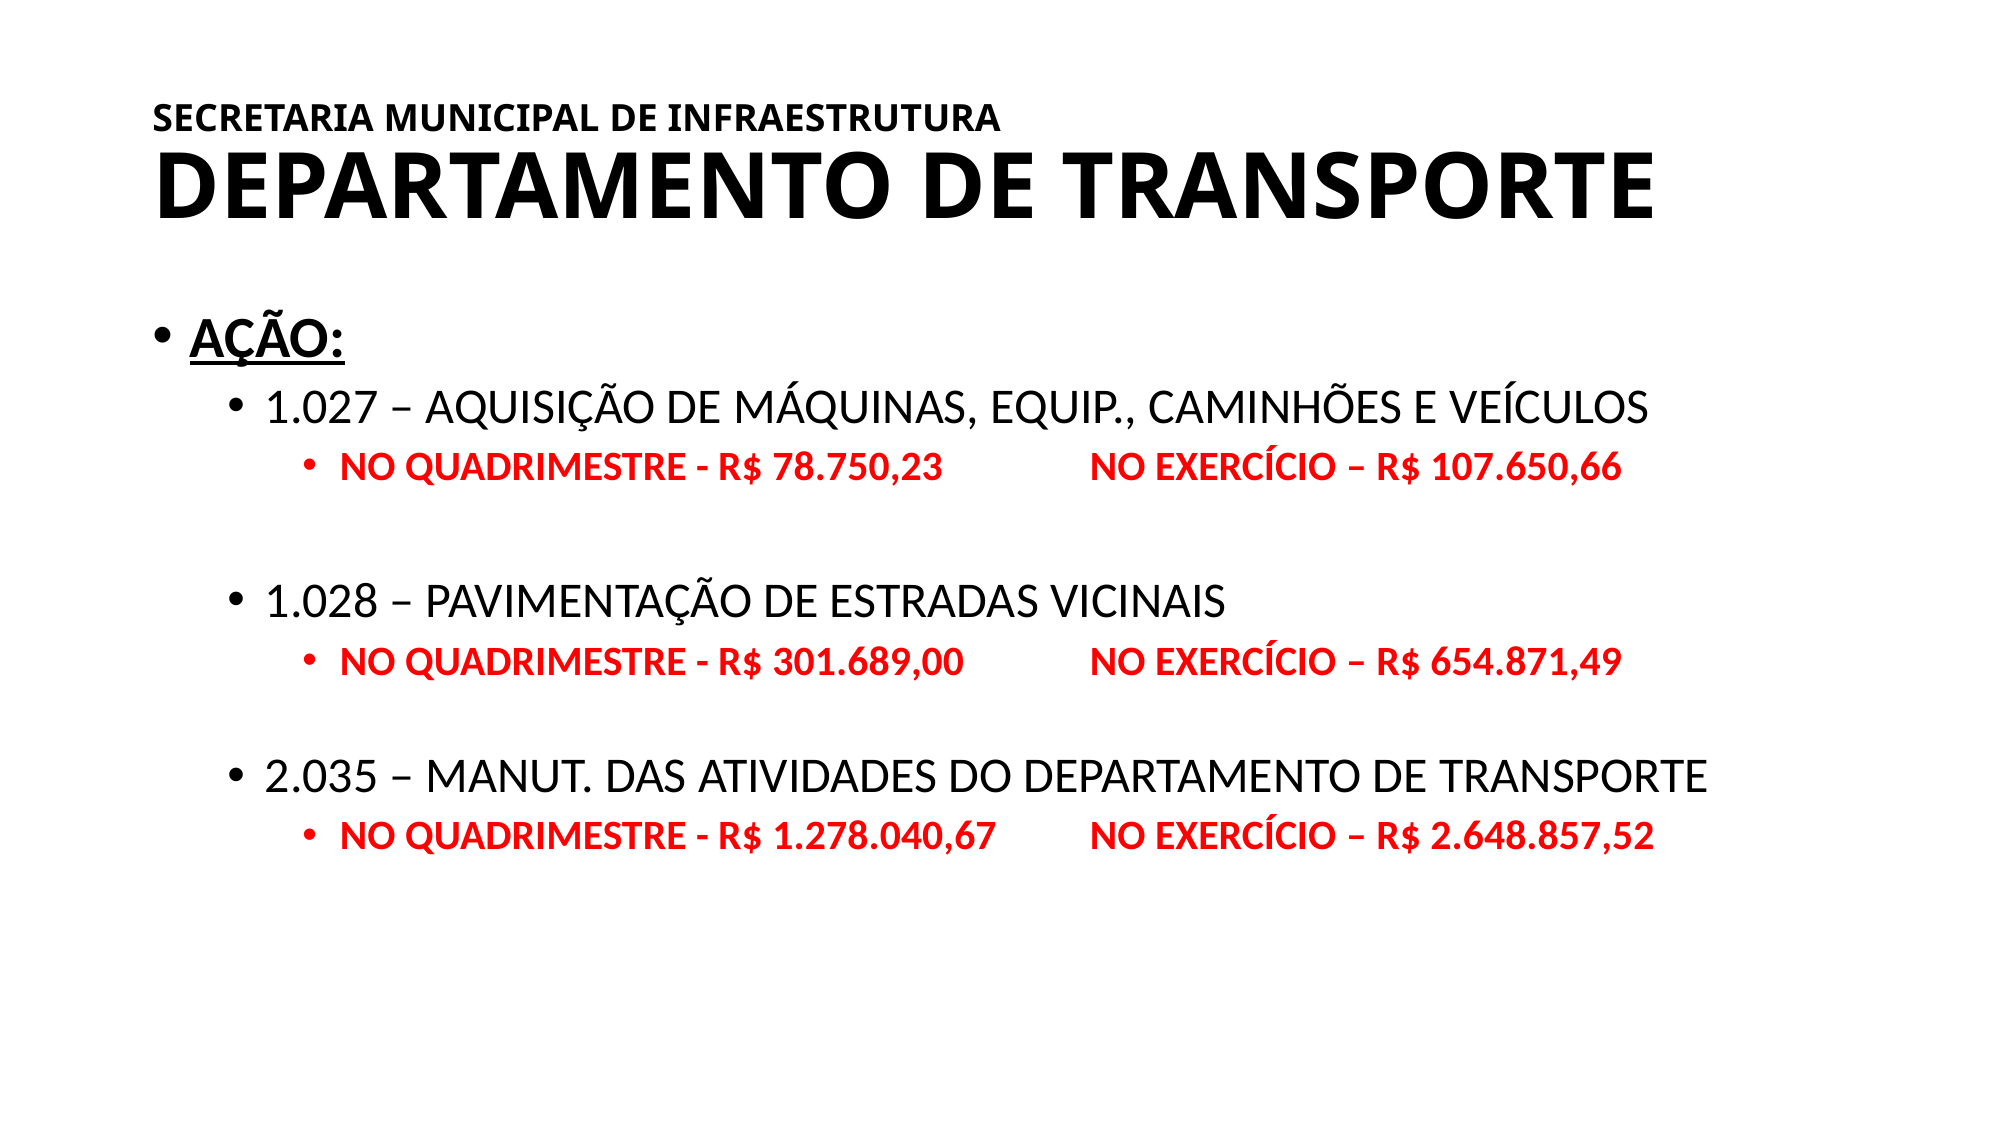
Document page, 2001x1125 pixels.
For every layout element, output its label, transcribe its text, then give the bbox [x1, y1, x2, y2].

list AÇÃO: 1.027 – AQUISIÇÃO DE MÁQUINAS, EQUIP., CAMINHÕES E VEÍCULOS NO QUADRIMESTRE - R$ 78.750,23 NO EXERCÍCIO – R$ 107.650,66 1.028 – PAVIMENTAÇÃO DE ESTRADAS VICINAIS NO QUADRIMESTRE - R$ 301.689,00 NO EXERCÍCIO – R$ 654.871,49 2.035 – MANUT. DAS ATIVIDADES DO DEPARTAMENTO DE TRANSPORTE NO QUADRIMESTRE - R$ 1.278.040,67 NO EXERCÍCIO – R$ 2.648.857,52 [137, 299, 1863, 1014]
title SECRETARIA MUNICIPAL DE INFRAESTRUTURA DEPARTAMENTO DE TRANSPORTE [137, 59, 1863, 278]
